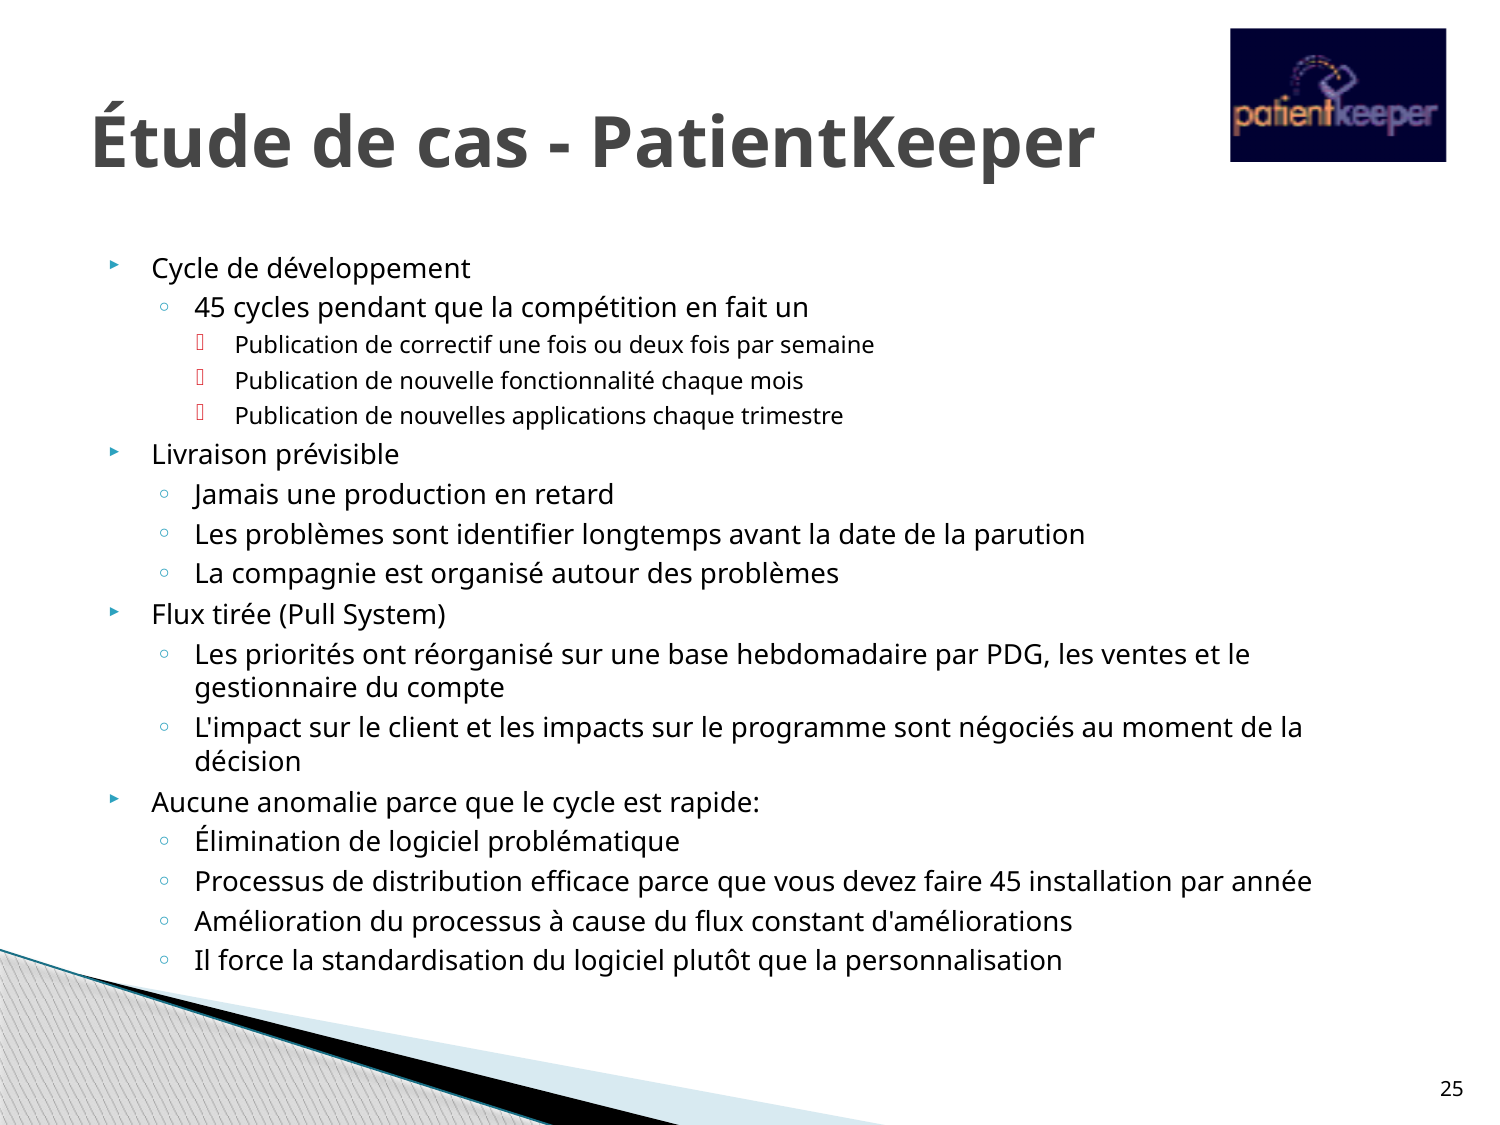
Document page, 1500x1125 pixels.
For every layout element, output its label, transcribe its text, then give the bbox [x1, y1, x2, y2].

list Cycle de développement 45 cycles pendant que la compétition en fait un Publication de correctif une fois ou deux fois par semaine Publication de nouvelle fonctionnalité chaque mois Publication de nouvelles applications chaque trimestre Livraison prévisible Jamais une production en retard Les problèmes sont identifier longtemps avant la date de la parution La compagnie est organisé autour des problèmes Flux tirée (Pull System) Les priorités ont réorganisé sur une base hebdomadaire par PDG, les ventes et le gestionnaire du compte L'impact sur le client et les impacts sur le programme sont négociés au moment de la décision Aucune anomalie parce que le cycle est rapide: Élimination de logiciel problématique Processus de distribution efficace parce que vous devez faire 45 installation par année Amélioration du processus à cause du flux constant d'améliorations Il force la standardisation du logiciel plutôt que la personnalisation [75, 243, 1425, 986]
slide_number 25 [1418, 1051, 1479, 1112]
picture [1271, 0, 1406, 204]
title Étude de cas - PatientKeeper [75, 45, 1425, 233]
